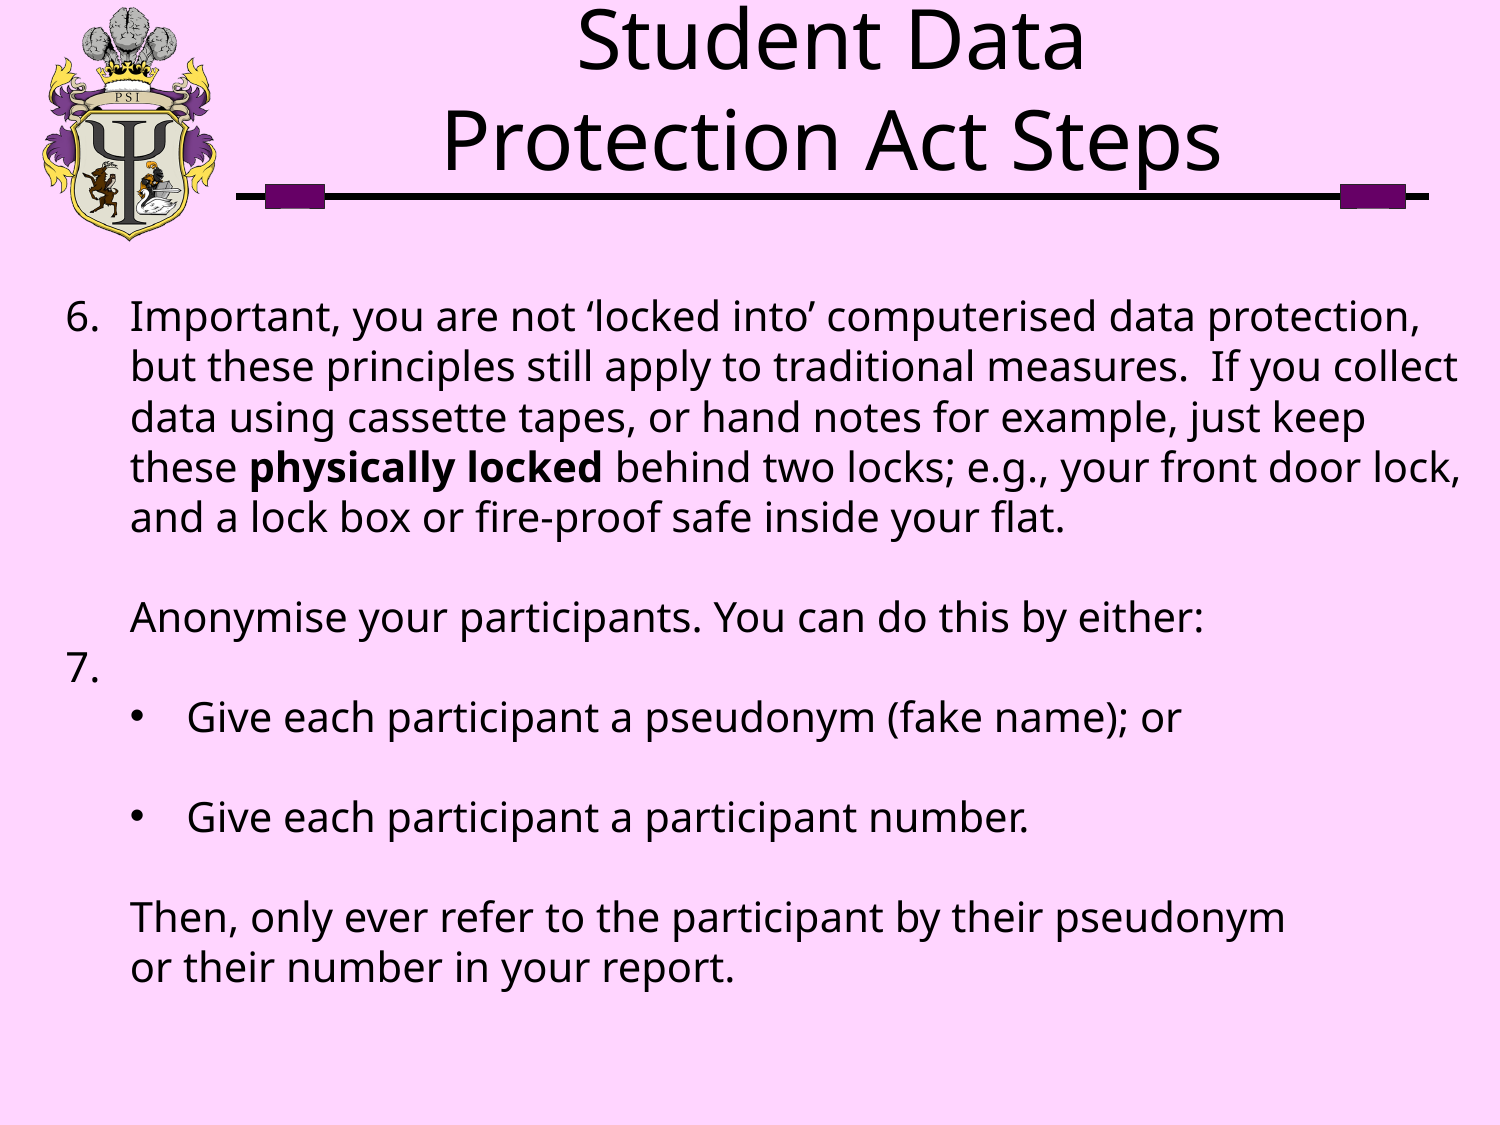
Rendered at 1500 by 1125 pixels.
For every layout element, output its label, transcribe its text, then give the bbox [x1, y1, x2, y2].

text_box Student Data Protection Act Steps [365, 0, 1300, 194]
text_box [264, 183, 327, 195]
text_box [1338, 183, 1407, 195]
picture [29, 1, 229, 244]
text_box 6. 7. [0, 282, 116, 698]
text_box [264, 204, 327, 210]
text_box [1338, 204, 1407, 210]
text_box Important, you are not ‘locked into’ computerised data protection, but these principles still apply to traditional measures. If you collect data using cassette tapes, or hand notes for example, just keep these physically locked behind two locks; e.g., your front door lock, and a lock box or fire-proof safe inside your flat. Anonymise your participants. You can do this by either: Give each participant a pseudonym (fake name); or Give each participant a participant number. Then, only ever refer to the participant by their pseudonym or their number in your report. [115, 282, 1500, 1098]
